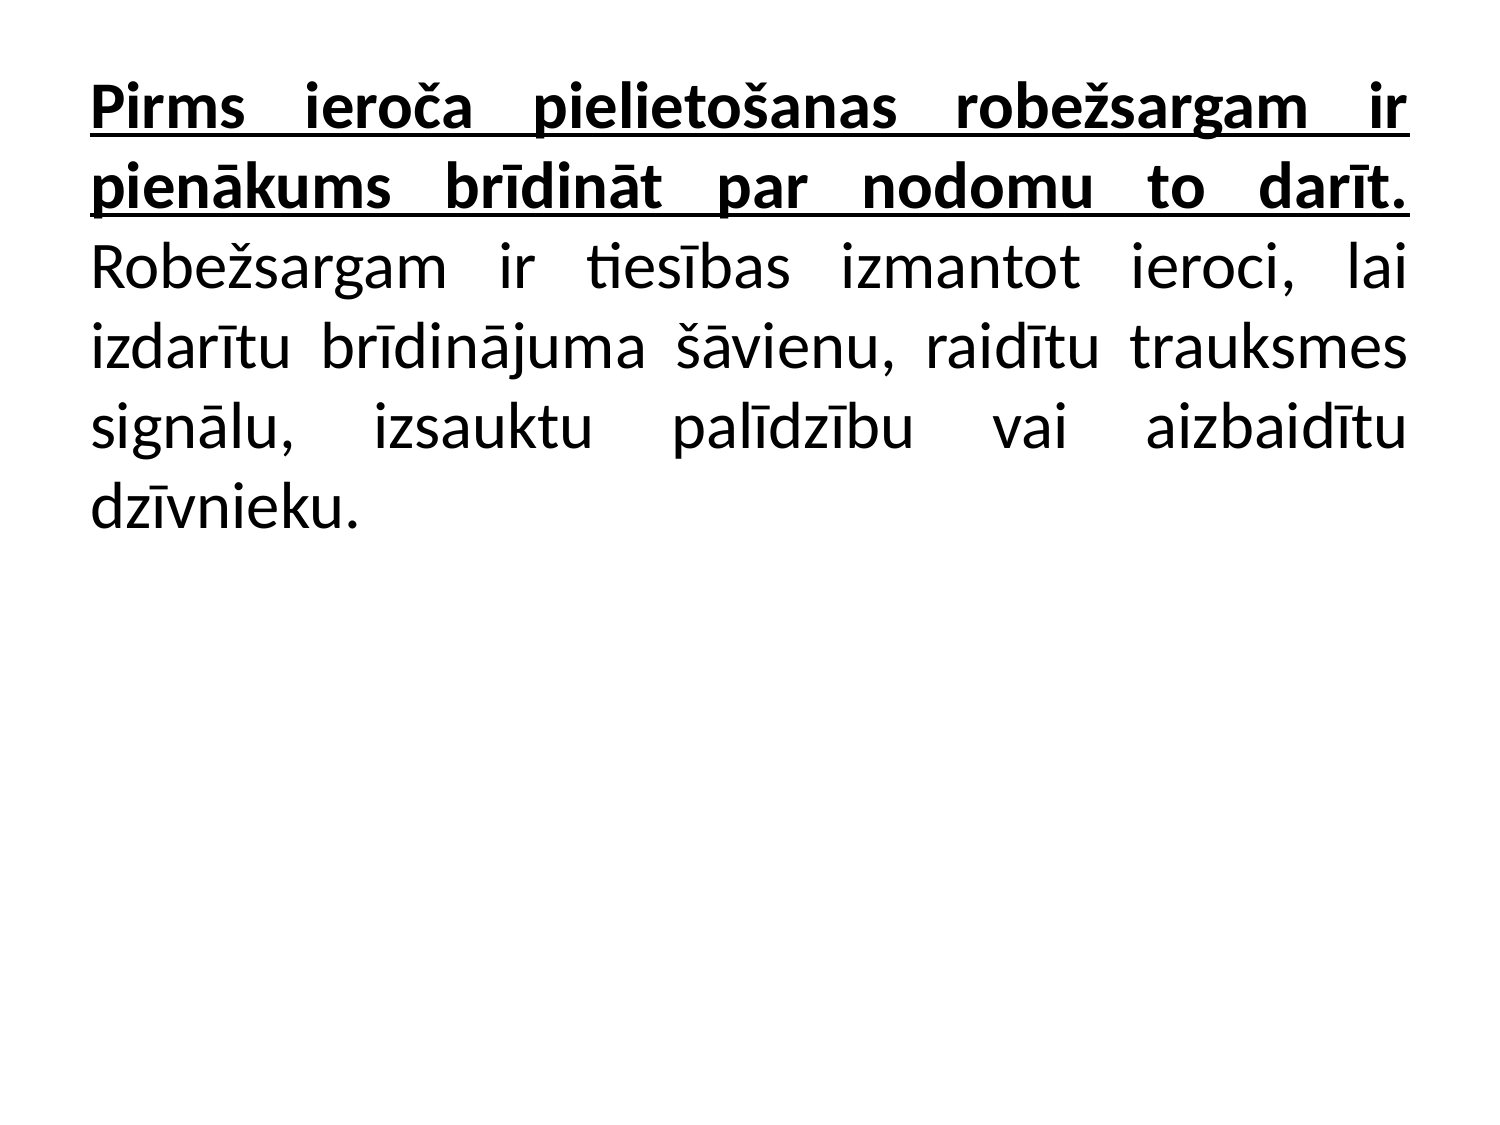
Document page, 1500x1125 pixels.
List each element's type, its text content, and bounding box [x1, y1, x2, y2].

list Pirms ieroča pielietošanas robežsargam ir pienākums brīdināt par nodomu to darīt. Robežsargam ir tiesības izmantot ieroci, lai izdarītu brīdinājuma šāvienu, raidītu trauksmes signālu, izsauktu palīdzību vai aizbaidītu dzīvnieku. [75, 54, 1425, 1005]
